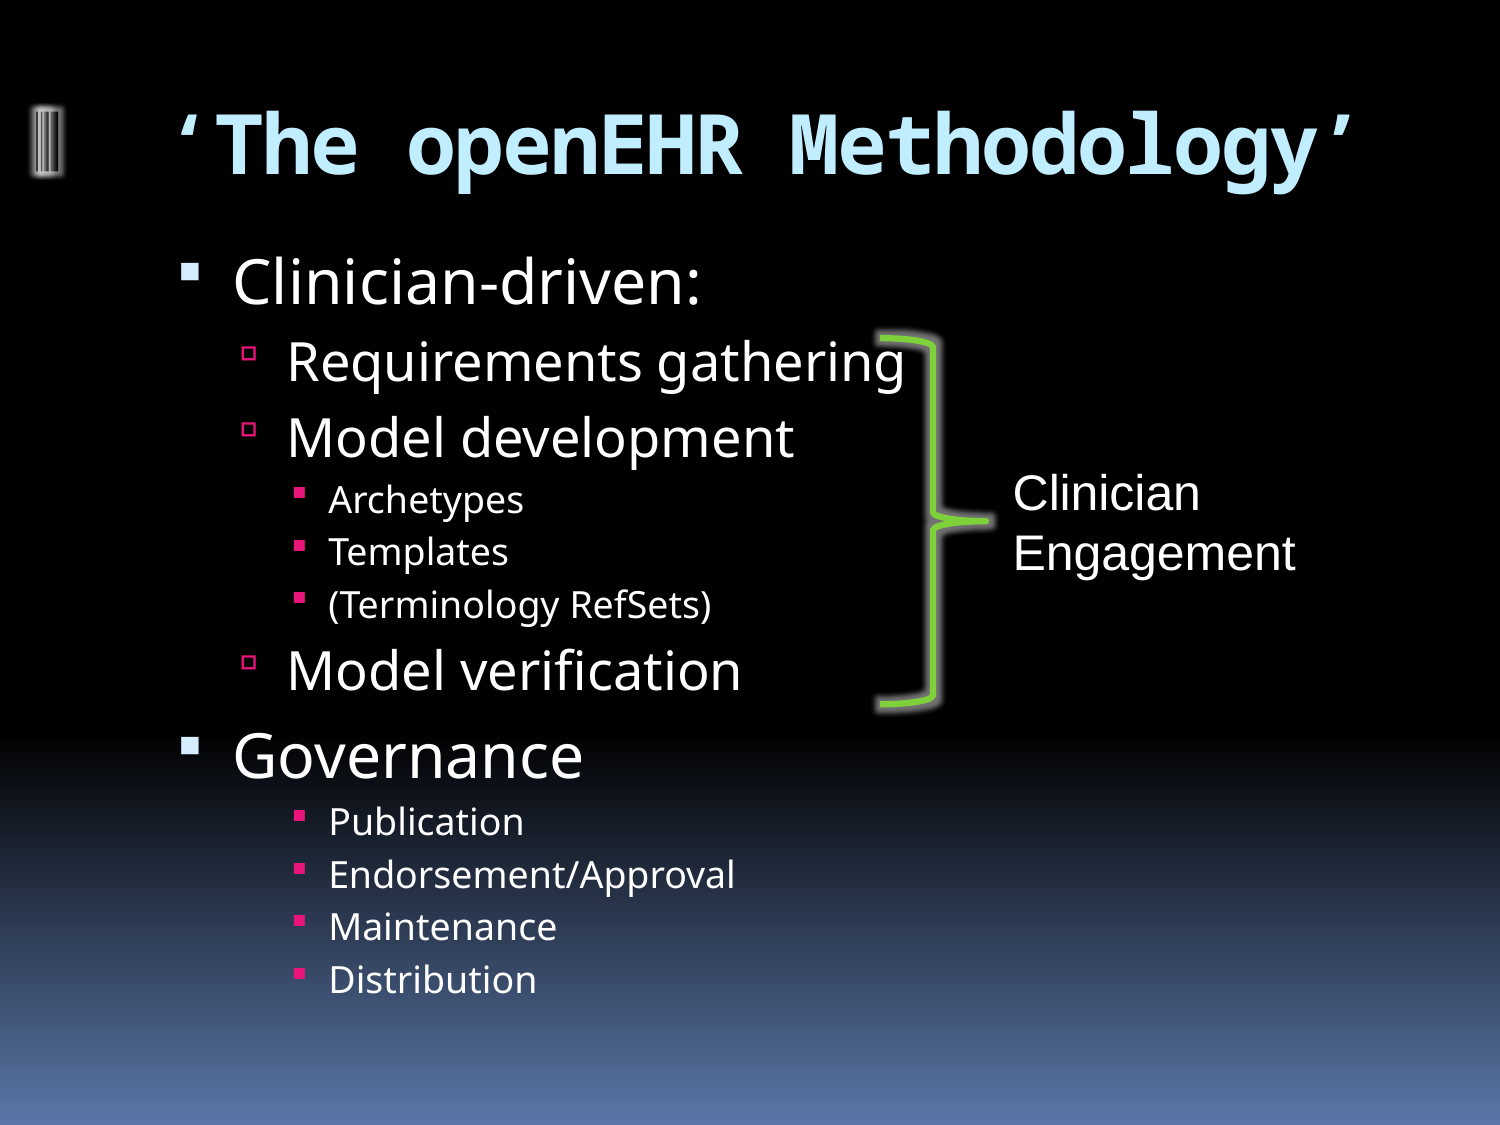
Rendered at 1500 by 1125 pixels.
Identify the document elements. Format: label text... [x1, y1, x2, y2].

text_box [879, 334, 990, 708]
title ‘The openEHR Methodology’ [150, 84, 1425, 234]
text_box Clinician Engagement [998, 452, 1402, 588]
list Clinician-driven: Requirements gathering Model development Archetypes Templates (Terminology RefSets) Model verification Governance Publication Endorsement/Approval Maintenance Distribution [150, 234, 1425, 1043]
